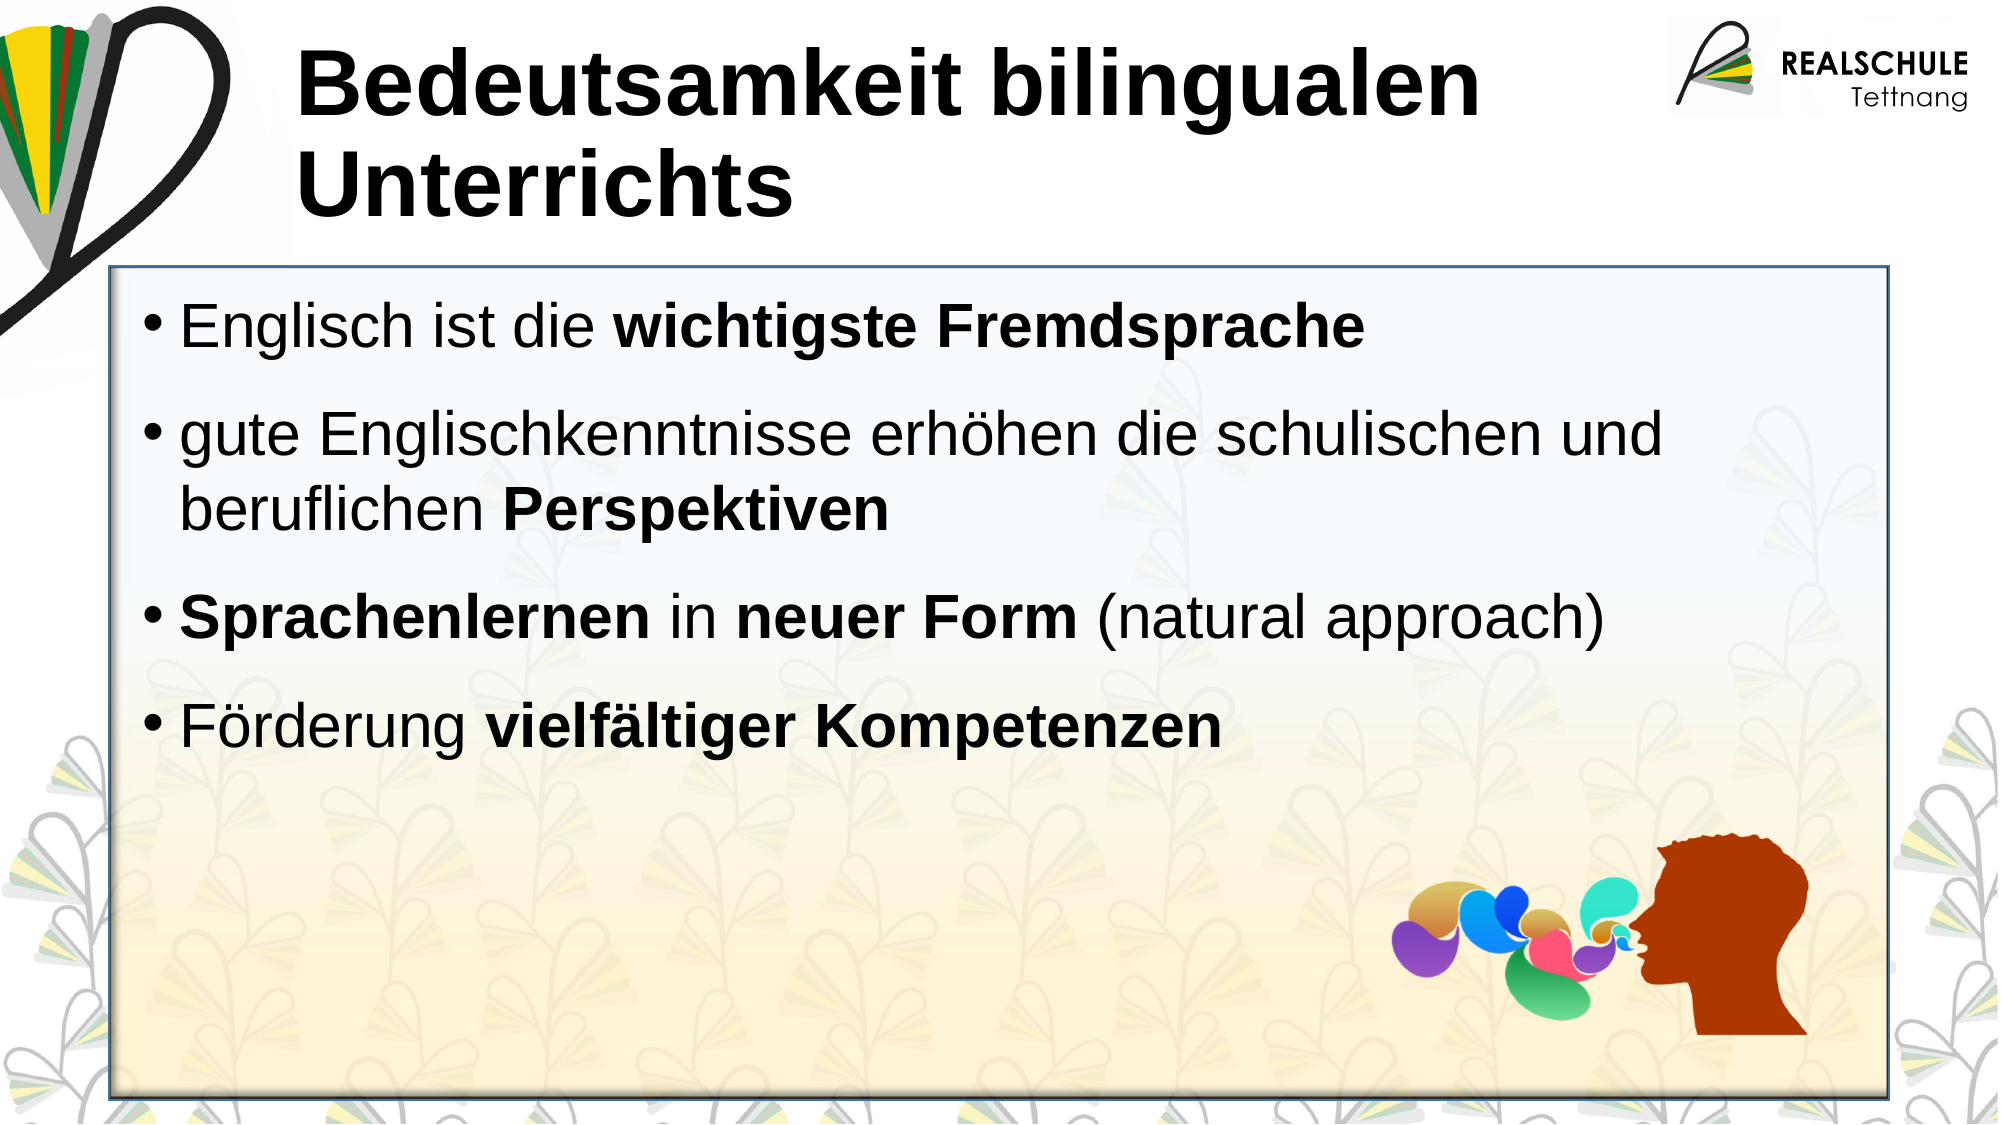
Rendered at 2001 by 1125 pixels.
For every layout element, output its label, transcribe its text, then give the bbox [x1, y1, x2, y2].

picture [0, 0, 1998, 1124]
title Bedeutsamkeit bilingualen Unterrichts [280, 38, 1890, 233]
list Englisch ist die wichtigste Fremdsprache gute Englischkenntnisse erhöhen die schulischen und beruflichen Perspektiven Sprachenlernen in neuer Form (natural approach) Förderung vielfältiger Kompetenzen [126, 276, 1877, 1086]
